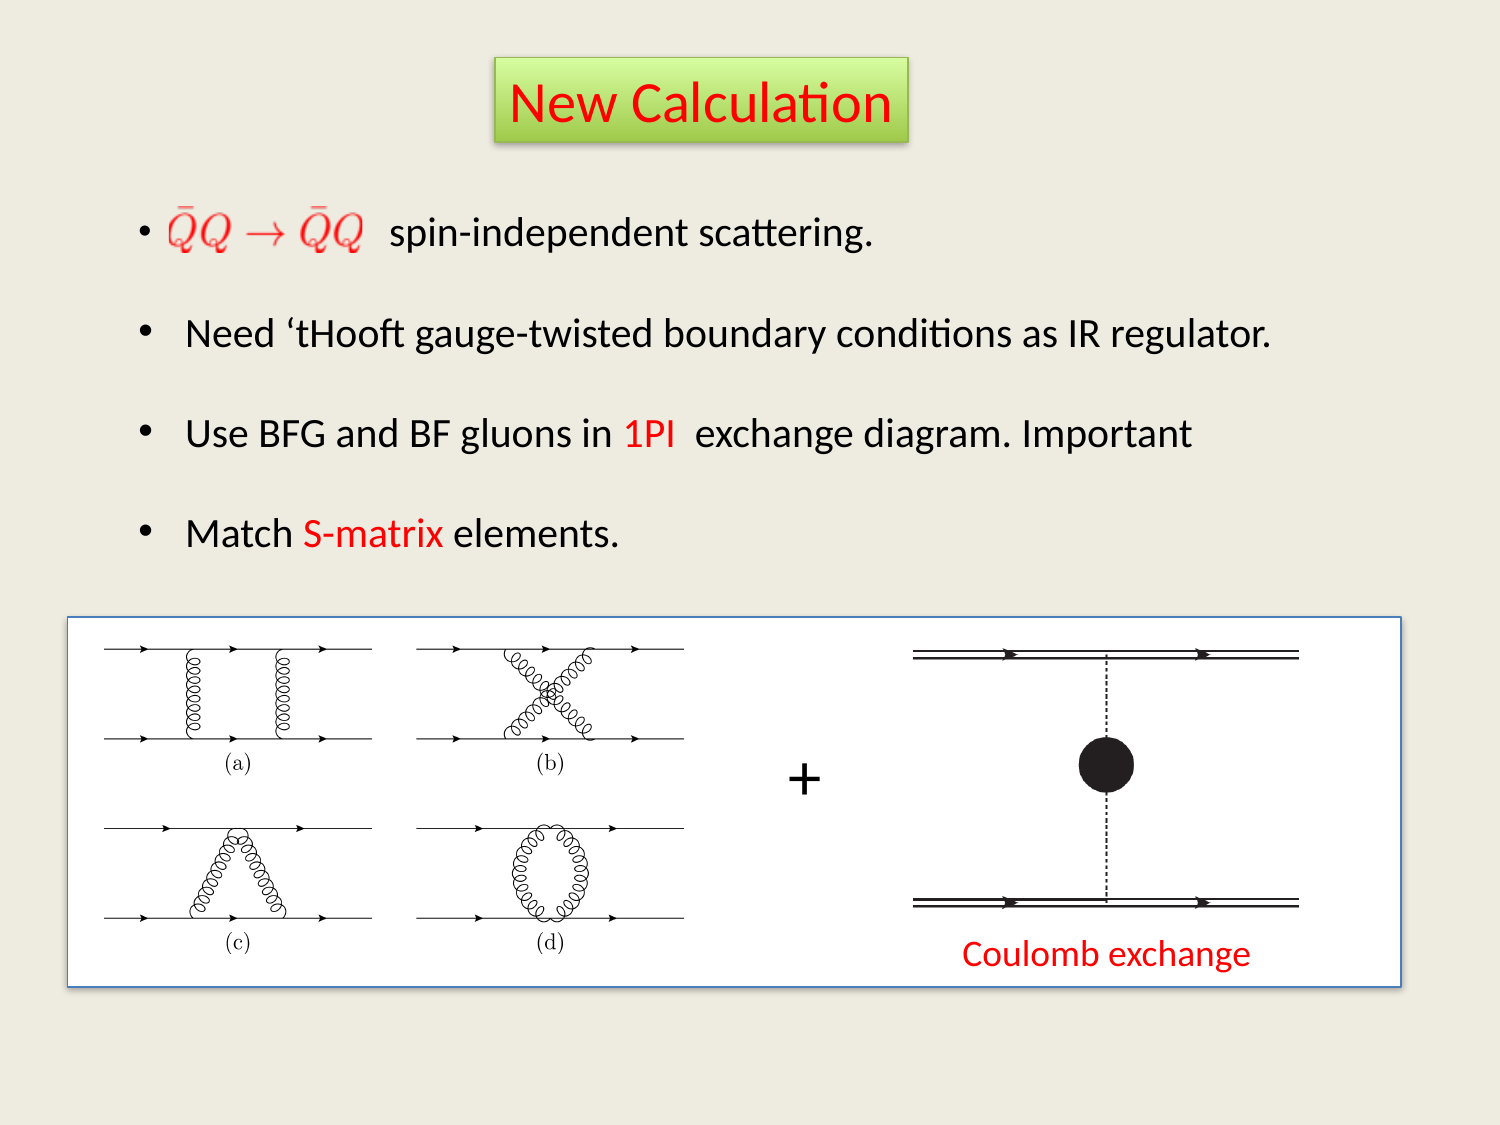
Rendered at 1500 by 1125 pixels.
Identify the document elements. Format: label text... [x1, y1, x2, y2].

text_box Coulomb exchange [947, 944, 1267, 982]
text_box [67, 616, 1402, 988]
text_box New Calculation [494, 57, 909, 143]
text_box + [773, 726, 837, 822]
picture [895, 629, 1322, 936]
picture [103, 645, 685, 955]
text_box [116, 197, 1295, 567]
